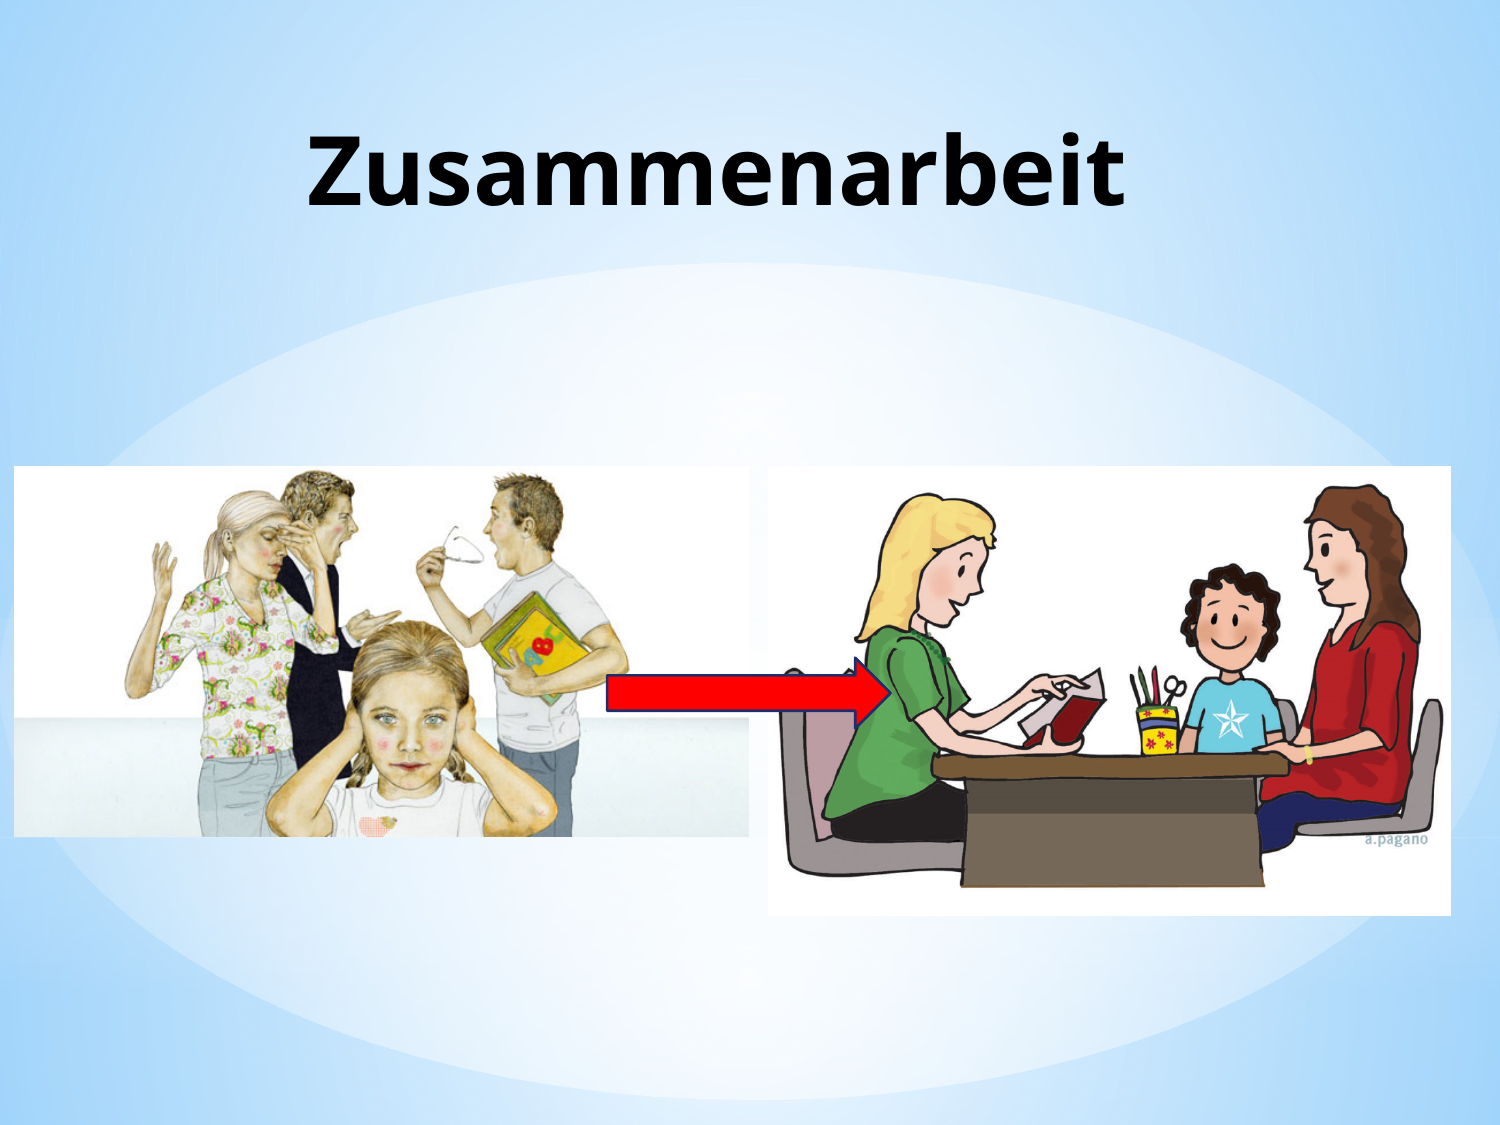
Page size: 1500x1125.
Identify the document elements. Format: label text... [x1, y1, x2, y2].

title Zusammenarbeit [183, 101, 1252, 292]
picture [768, 466, 1452, 916]
picture [13, 466, 750, 837]
text_box [754, 674, 762, 713]
